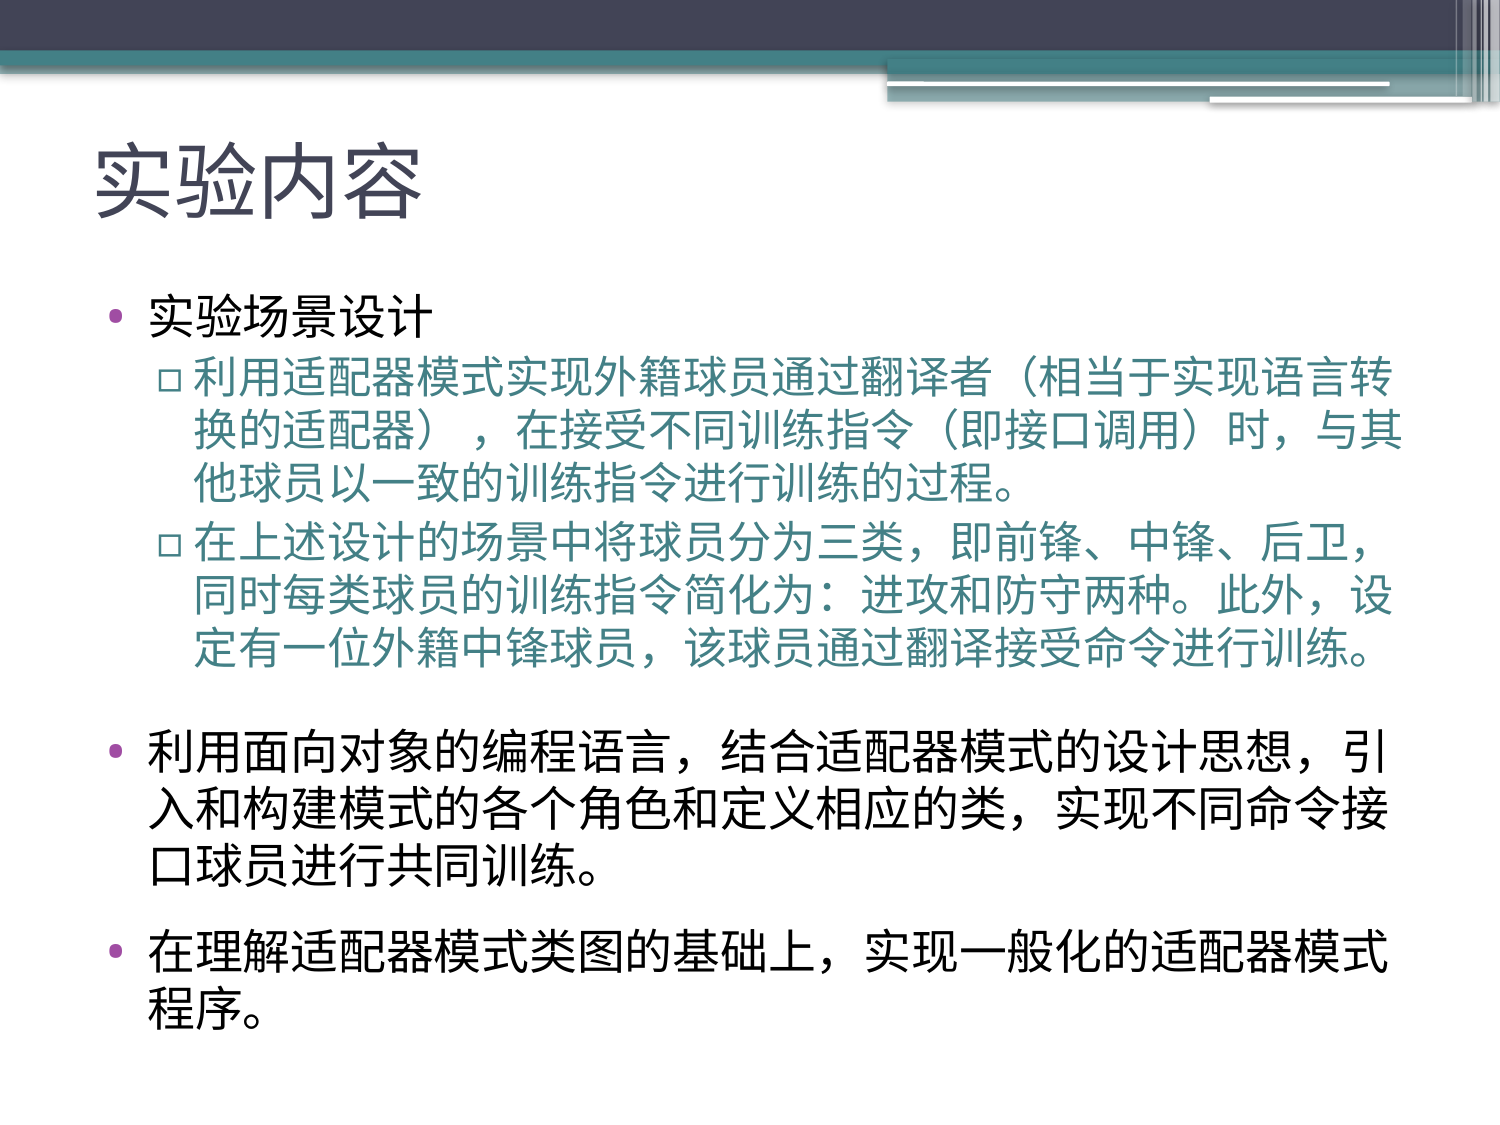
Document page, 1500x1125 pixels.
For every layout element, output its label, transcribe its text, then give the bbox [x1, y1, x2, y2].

list 实验场景设计 利用适配器模式实现外籍球员通过翻译者（相当于实现语言转换的适配器） ，在接受不同训练指令（即接口调用）时，与其他球员以一致的训练指令进行训练的过程。 在上述设计的场景中将球员分为三类，即前锋、中锋、后卫，同时每类球员的训练指令简化为：进攻和防守两种。此外，设定有一位外籍中锋球员，该球员通过翻译接受命令进行训练。 利用面向对象的编程语言，结合适配器模式的设计思想，引入和构建模式的各个角色和定义相应的类，实现不同命令接口球员进行共同训练。 在理解适配器模式类图的基础上，实现一般化的适配器模式程序。 [75, 278, 1425, 1059]
title 实验内容 [76, 92, 1427, 268]
